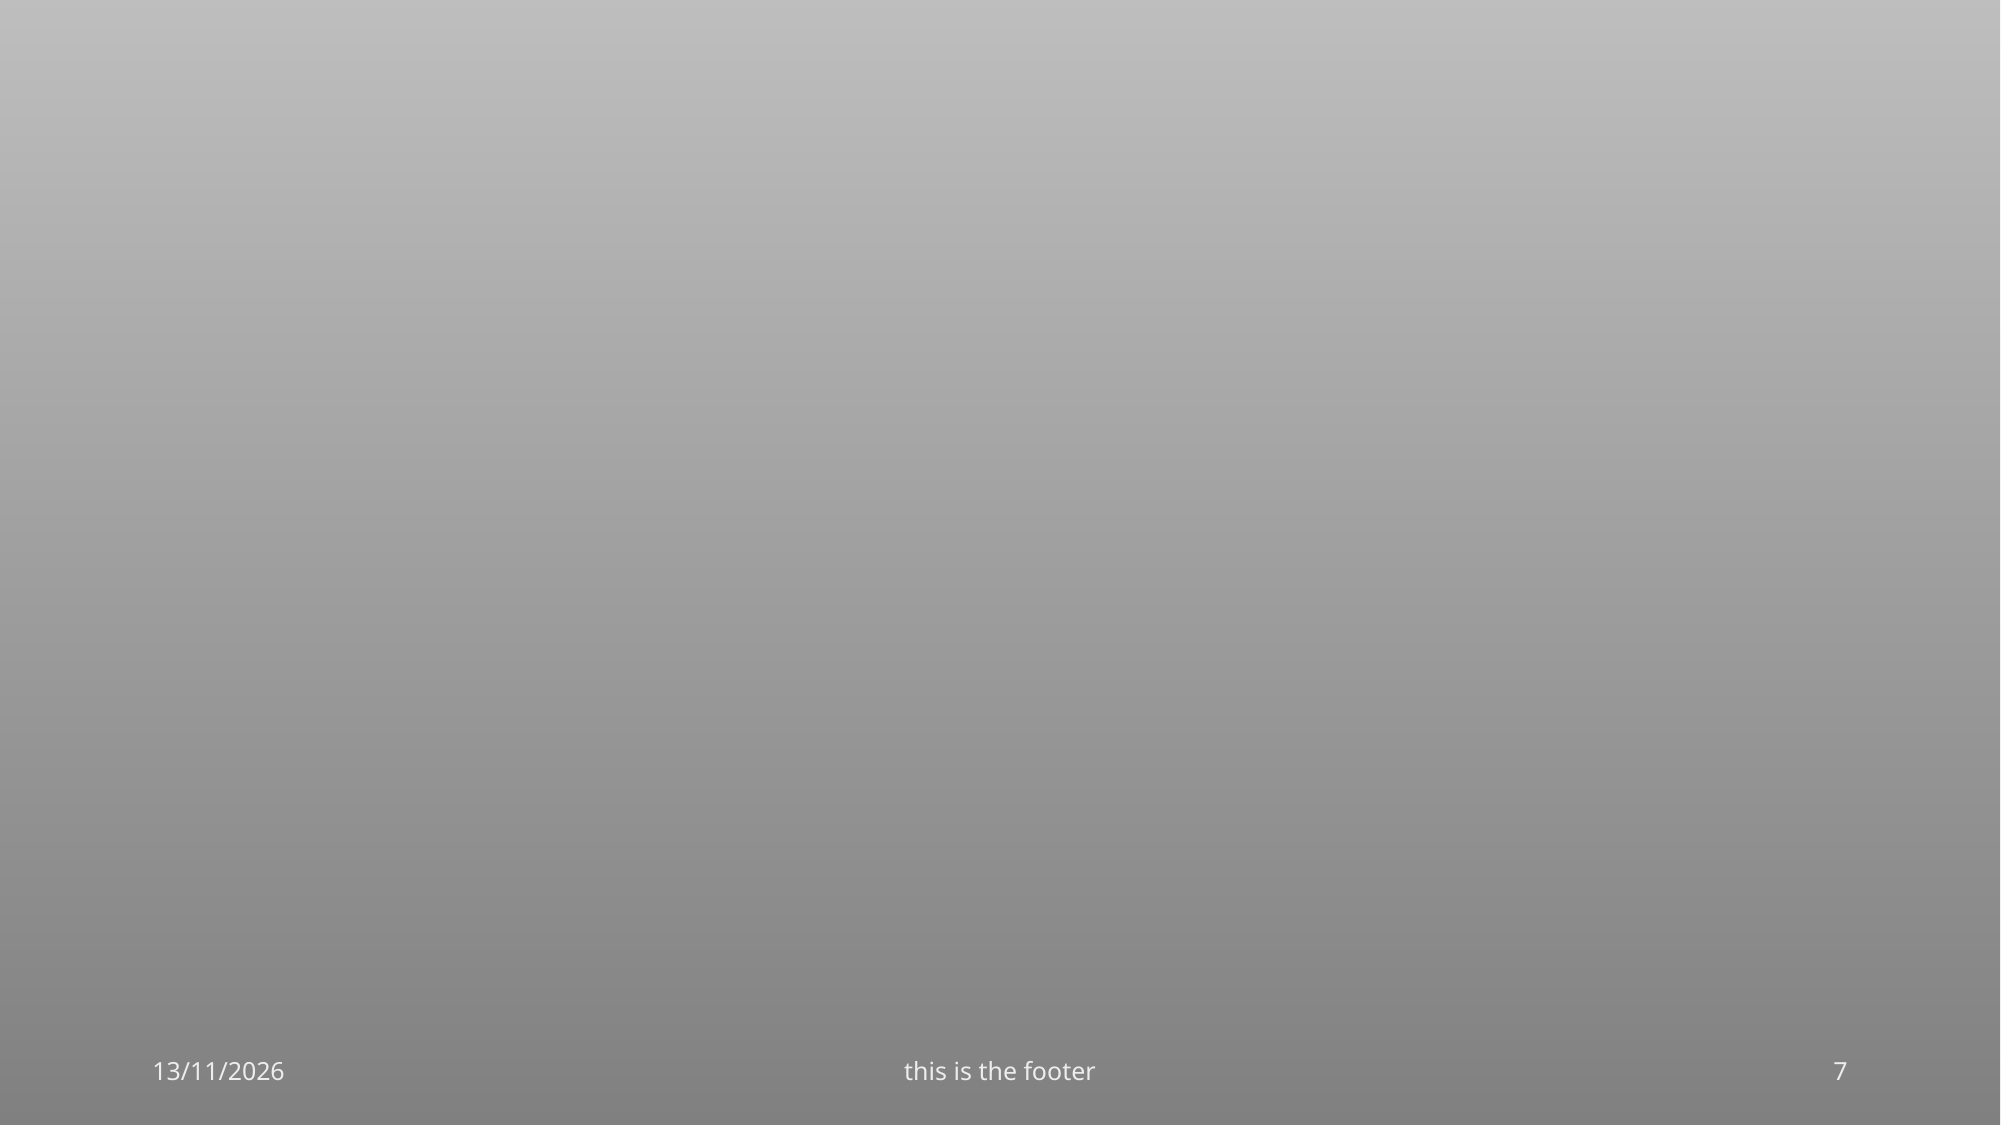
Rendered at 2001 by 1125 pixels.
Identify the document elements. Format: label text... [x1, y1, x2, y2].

footer this is the footer [662, 1042, 1338, 1103]
slide_number ‹#› [1412, 1042, 1863, 1103]
picture [0, 0, 2001, 1125]
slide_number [137, 1042, 588, 1103]
